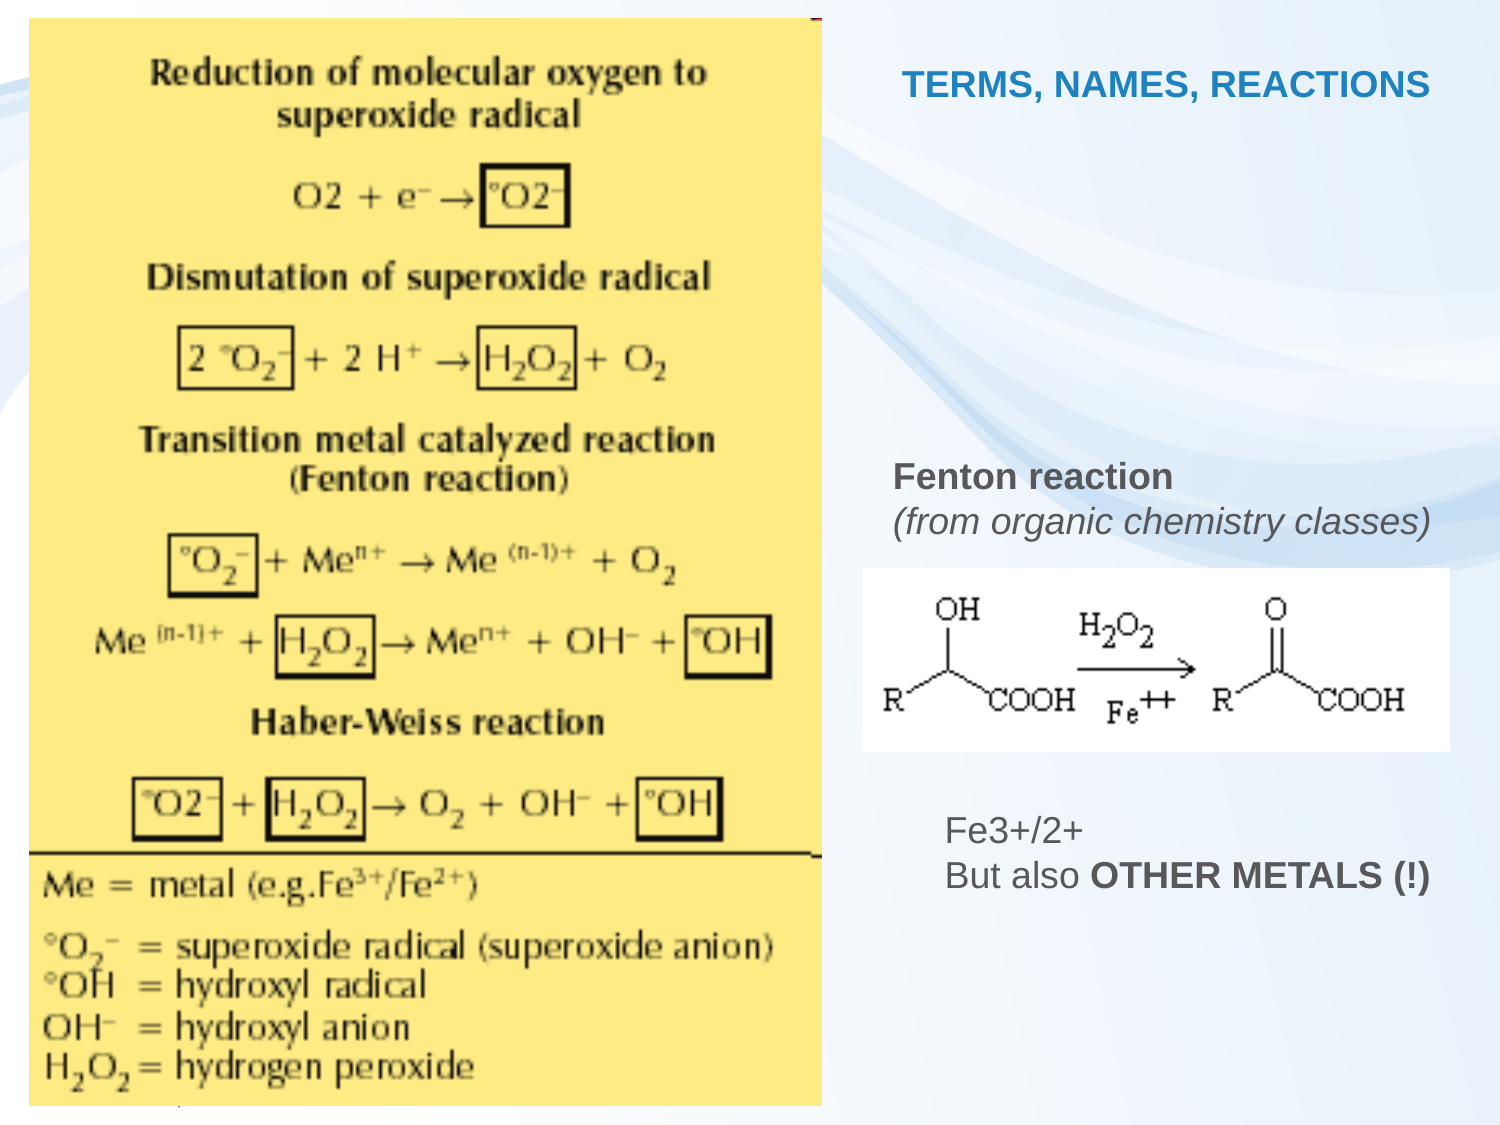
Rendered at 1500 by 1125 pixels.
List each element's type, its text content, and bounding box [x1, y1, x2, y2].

text_box Fe3+/2+ But also OTHER METALS (!) [929, 798, 1447, 904]
text_box Fenton reaction (from organic chemistry classes) [878, 444, 1447, 566]
text_box TERMS, NAMES, REACTIONS [887, 52, 1447, 113]
picture [0, 0, 1500, 1125]
